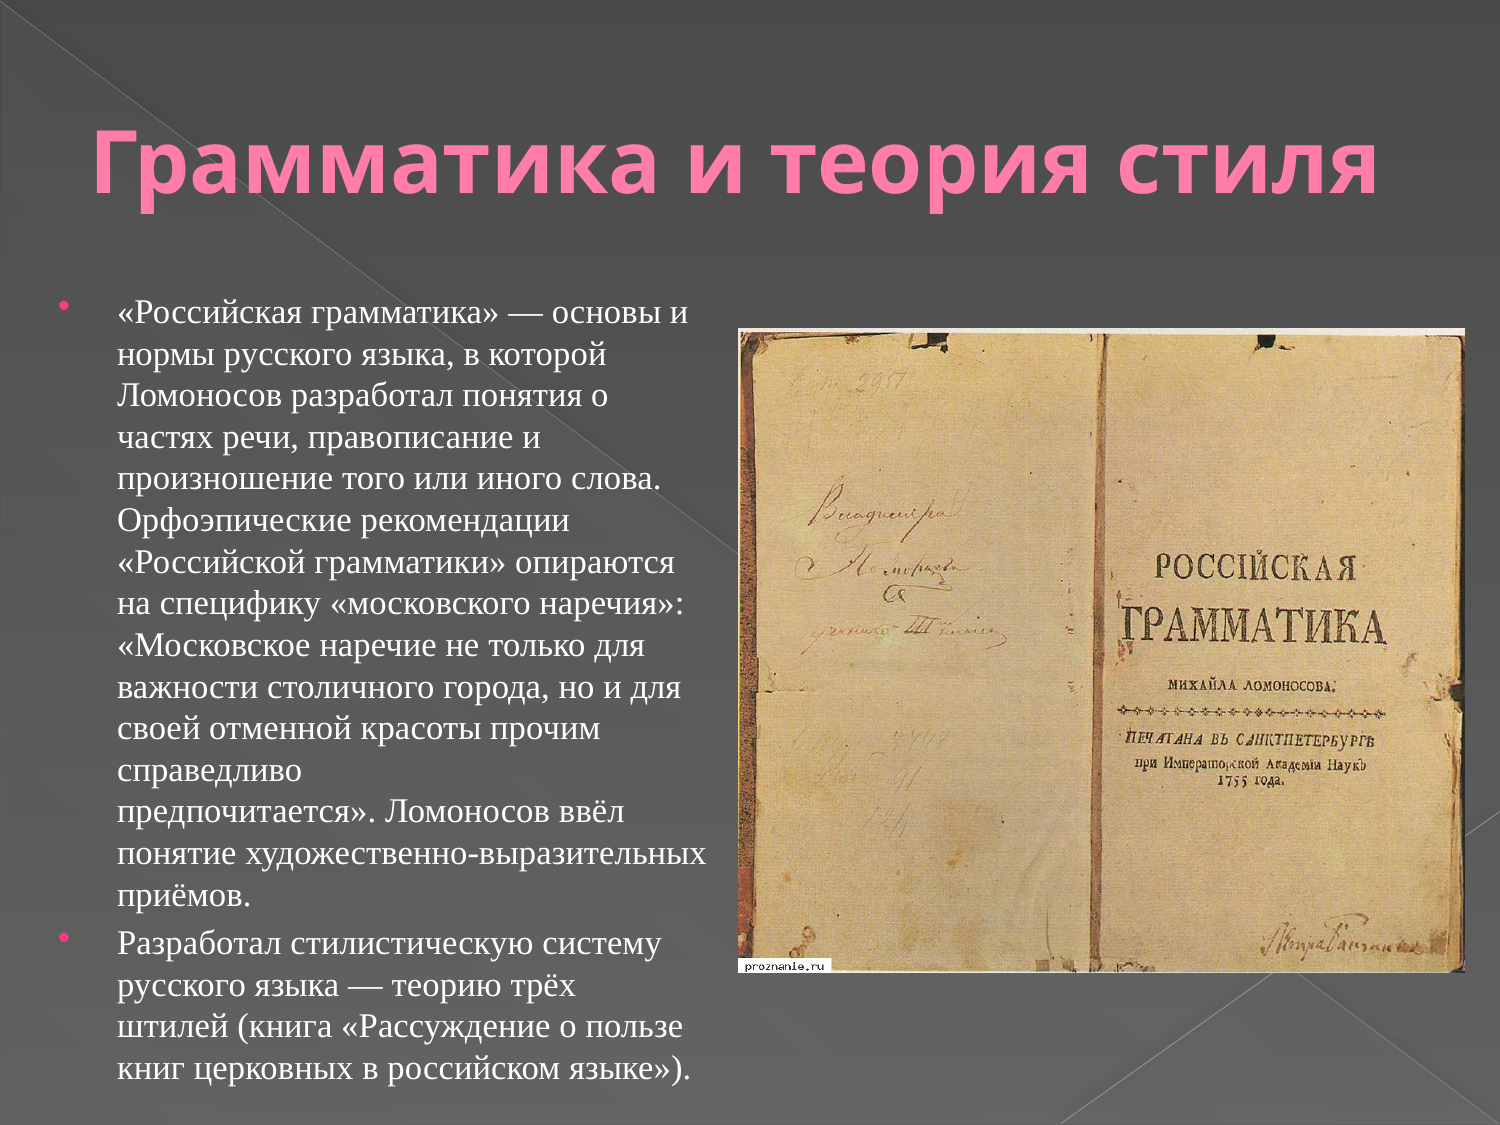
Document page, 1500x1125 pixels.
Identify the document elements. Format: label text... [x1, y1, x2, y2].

title Грамматика и теория стиля [75, 43, 1425, 274]
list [738, 327, 1466, 973]
list «Российская грамматика» — основы и нормы русского языка, в которой Ломоносов разработал понятия о частях речи, правописание и произношение того или иного слова. Орфоэпические рекомендации «Российской грамматики» опираются на специфику «московского наречия»: «Московское наречие не только для важности столичного города, но и для своей отменной красоты прочим справедливо предпочитается». Ломоносов ввёл понятие художественно-выразительных приёмов. Разработал стилистическую систему русского языка — теорию трёх штилей (книга «Рассуждение о пользе книг церковных в российском языке»). [35, 281, 726, 1101]
